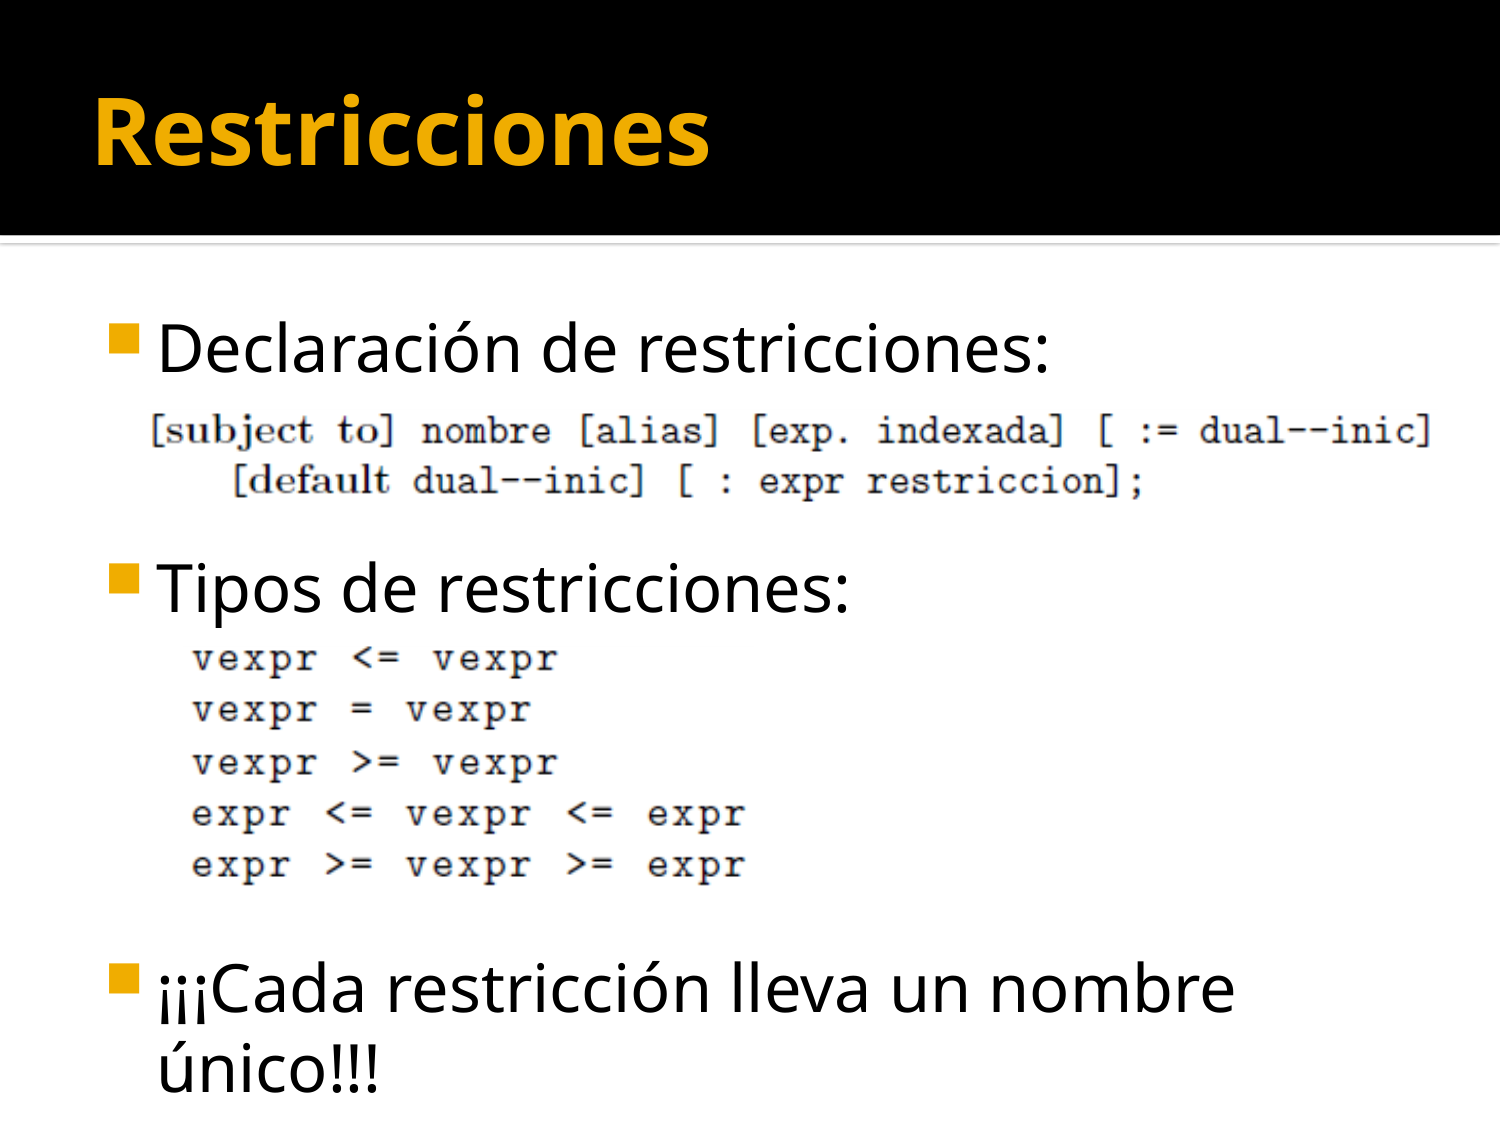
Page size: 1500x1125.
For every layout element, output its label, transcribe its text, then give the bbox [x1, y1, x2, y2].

picture [146, 408, 1438, 504]
picture [182, 645, 754, 894]
list Declaración de restricciones: Tipos de restricciones: ¡¡¡Cada restricción lleva un nombre único!!! [75, 291, 1425, 1050]
title Restricciones [75, 25, 1425, 231]
